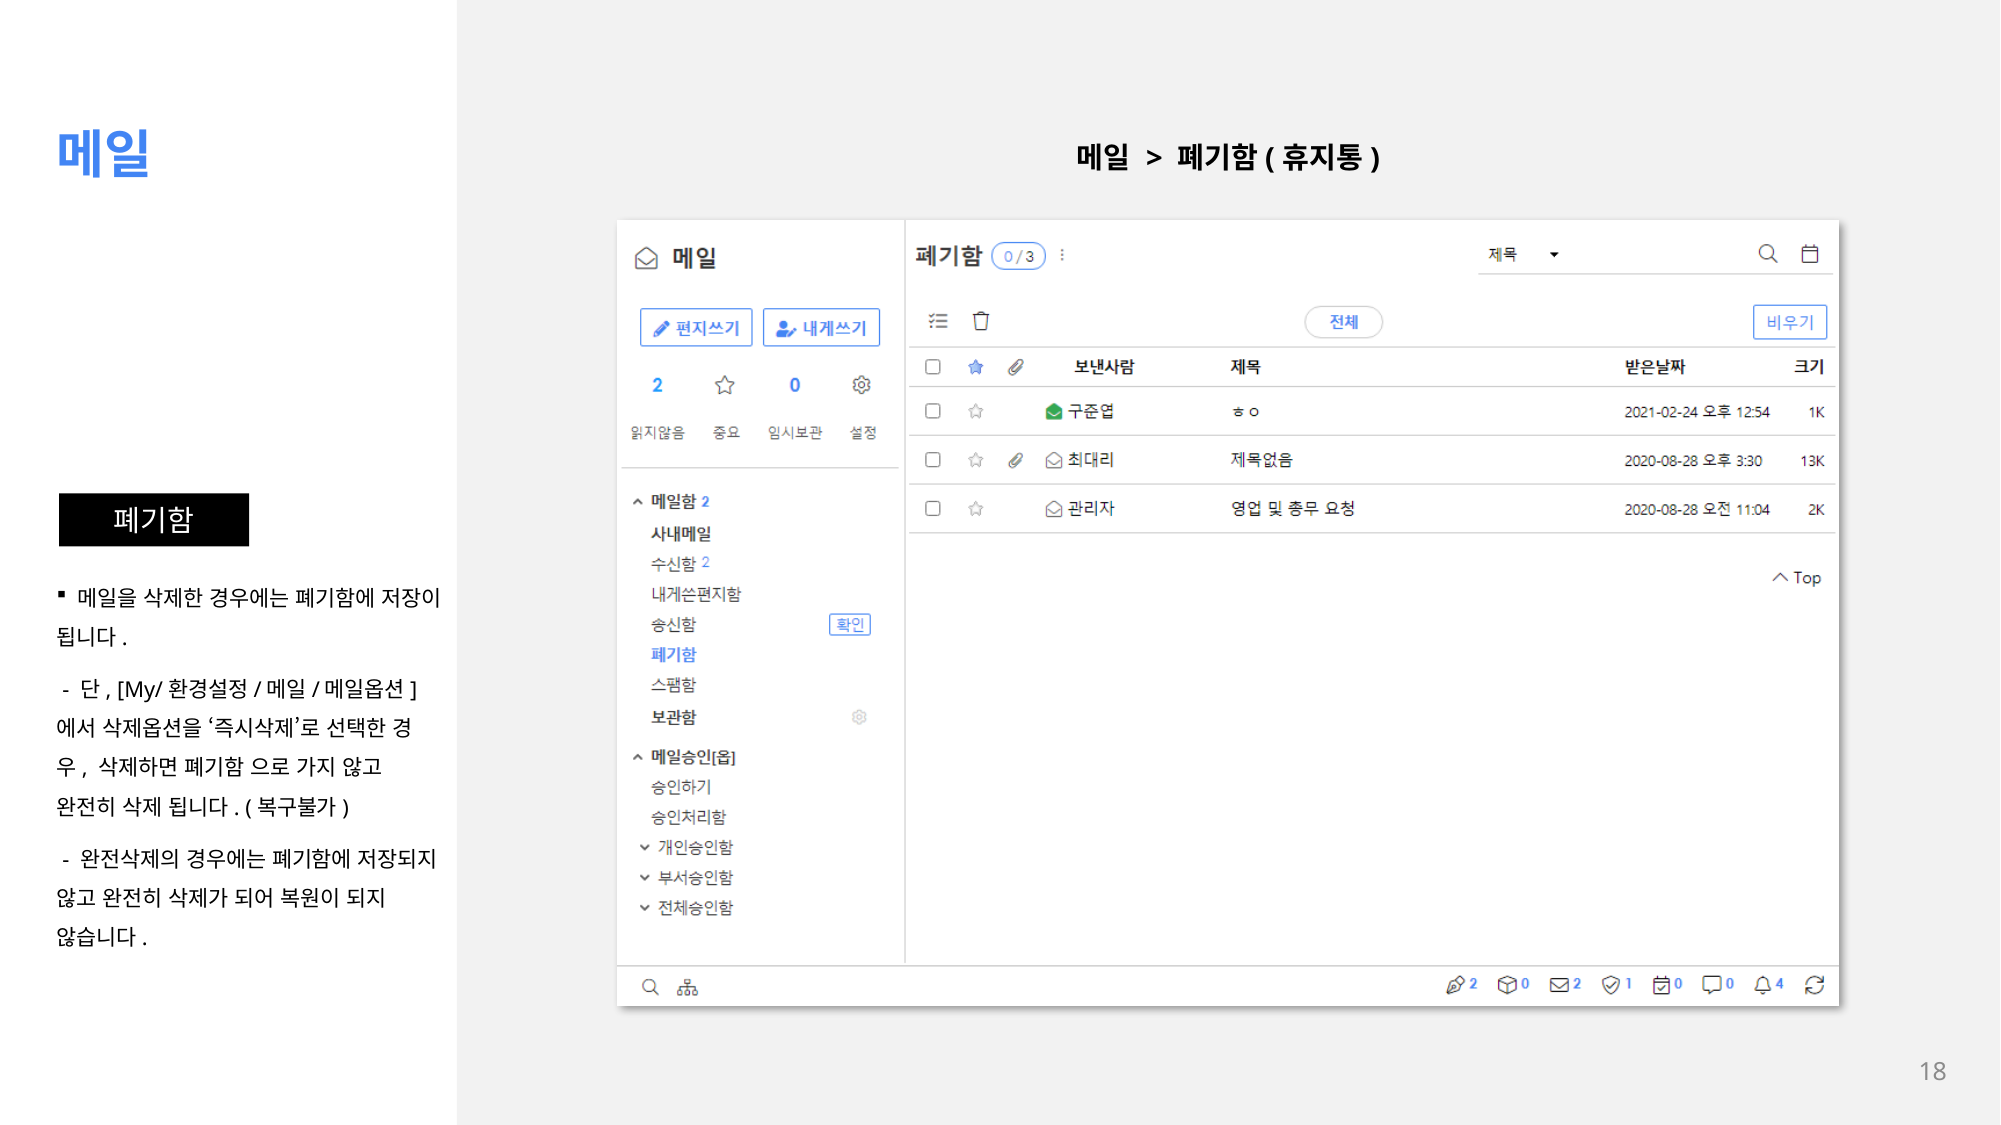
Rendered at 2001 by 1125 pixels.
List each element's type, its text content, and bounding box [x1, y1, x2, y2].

text_box 메일을 삭제한 경우에는 폐기함에 저장이 됩니다. - 단, [My/환경설정/메일/메일옵션]에서 삭제옵션을 ‘즉시삭제’로 선택한 경우, 삭제하면 폐기함 으로 가지 않고 완전히 삭제 됩니다. (복구불가) - 완전삭제의 경우에는 폐기함에 저장되지 않고 완전히 삭제가 되어 복원이 되지 않습니다. [41, 563, 457, 958]
text_box 폐기함 [58, 492, 250, 548]
text_box 메일 [41, 114, 410, 192]
text_box 메일 > 폐기함(휴지통) [456, 114, 2000, 182]
picture [617, 220, 1839, 1006]
